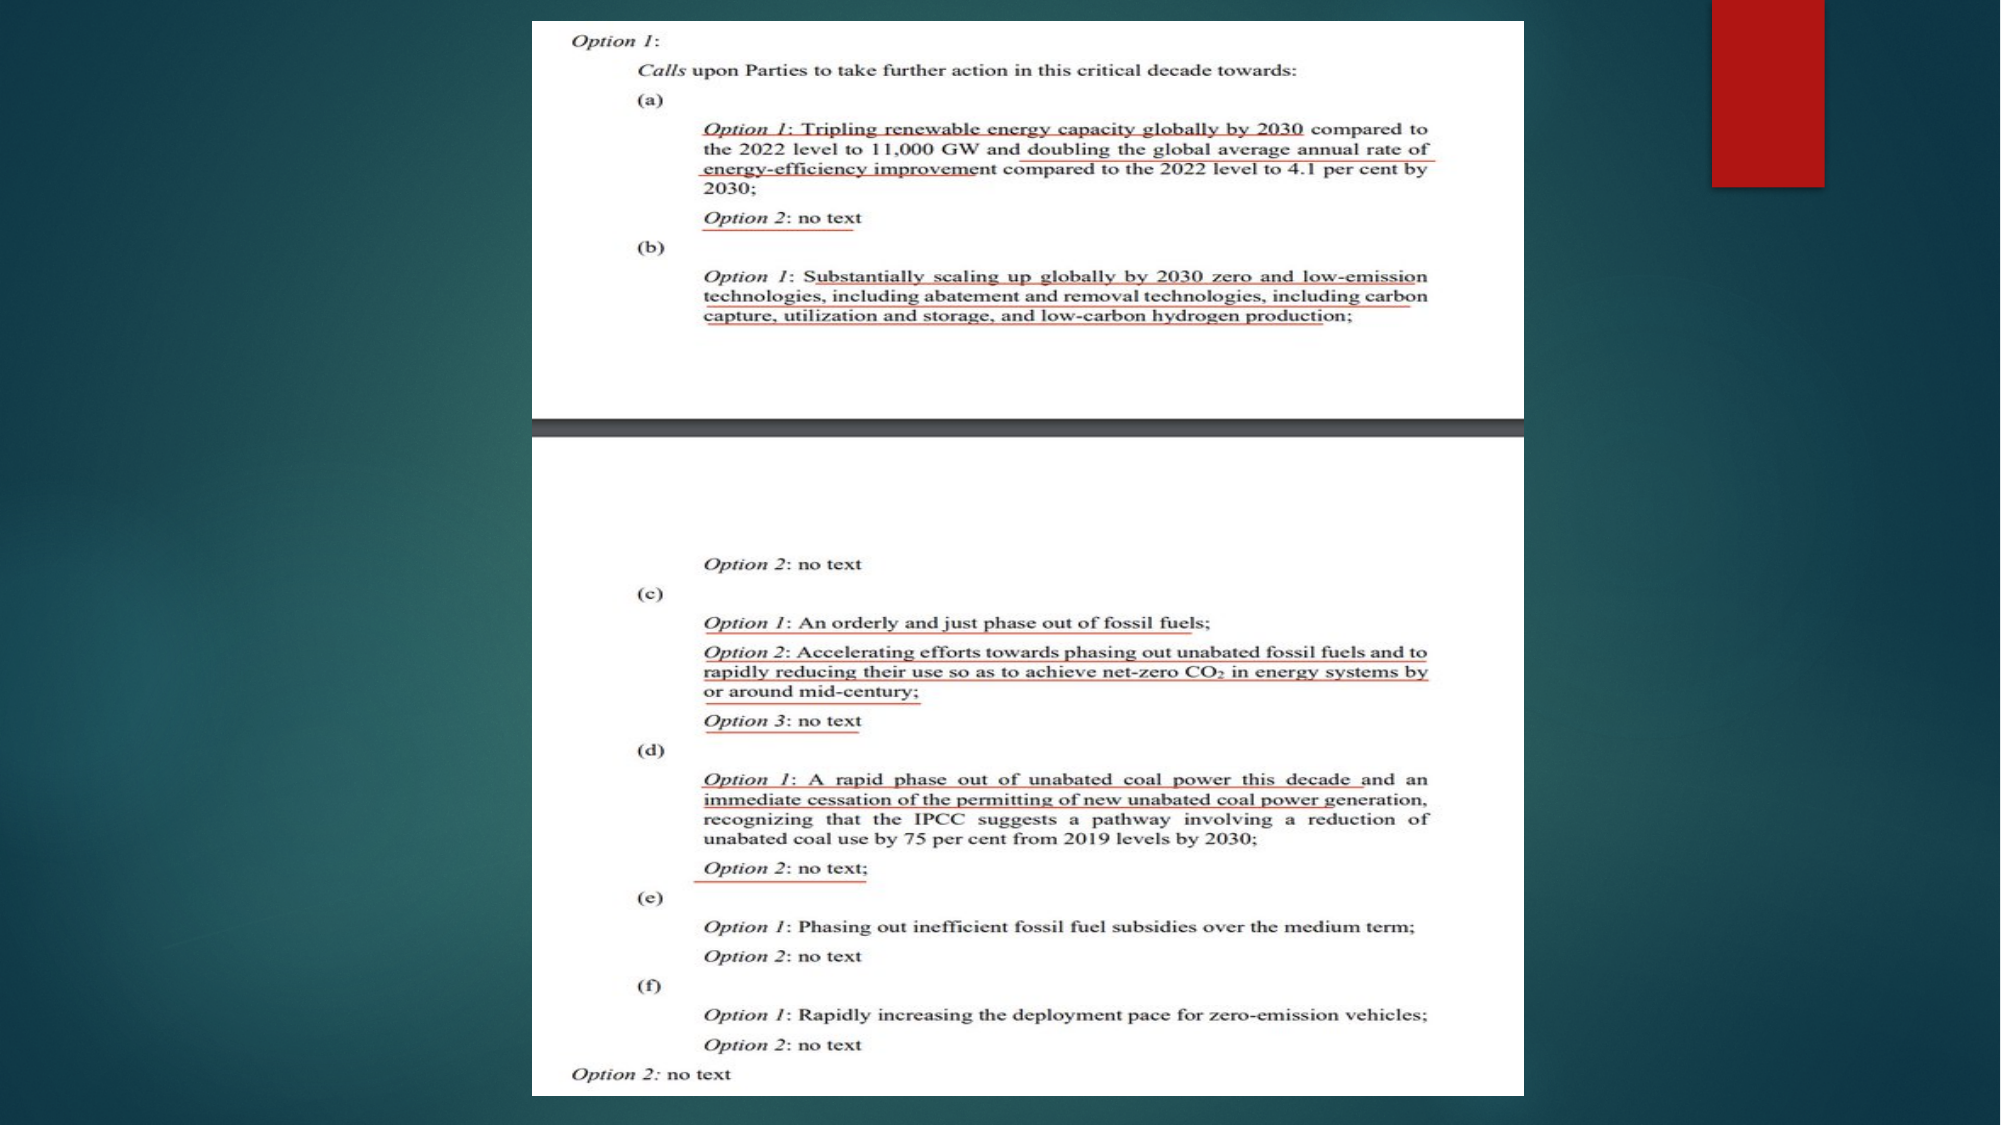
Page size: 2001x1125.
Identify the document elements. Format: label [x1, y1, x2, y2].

picture [0, 0, 1576, 1125]
